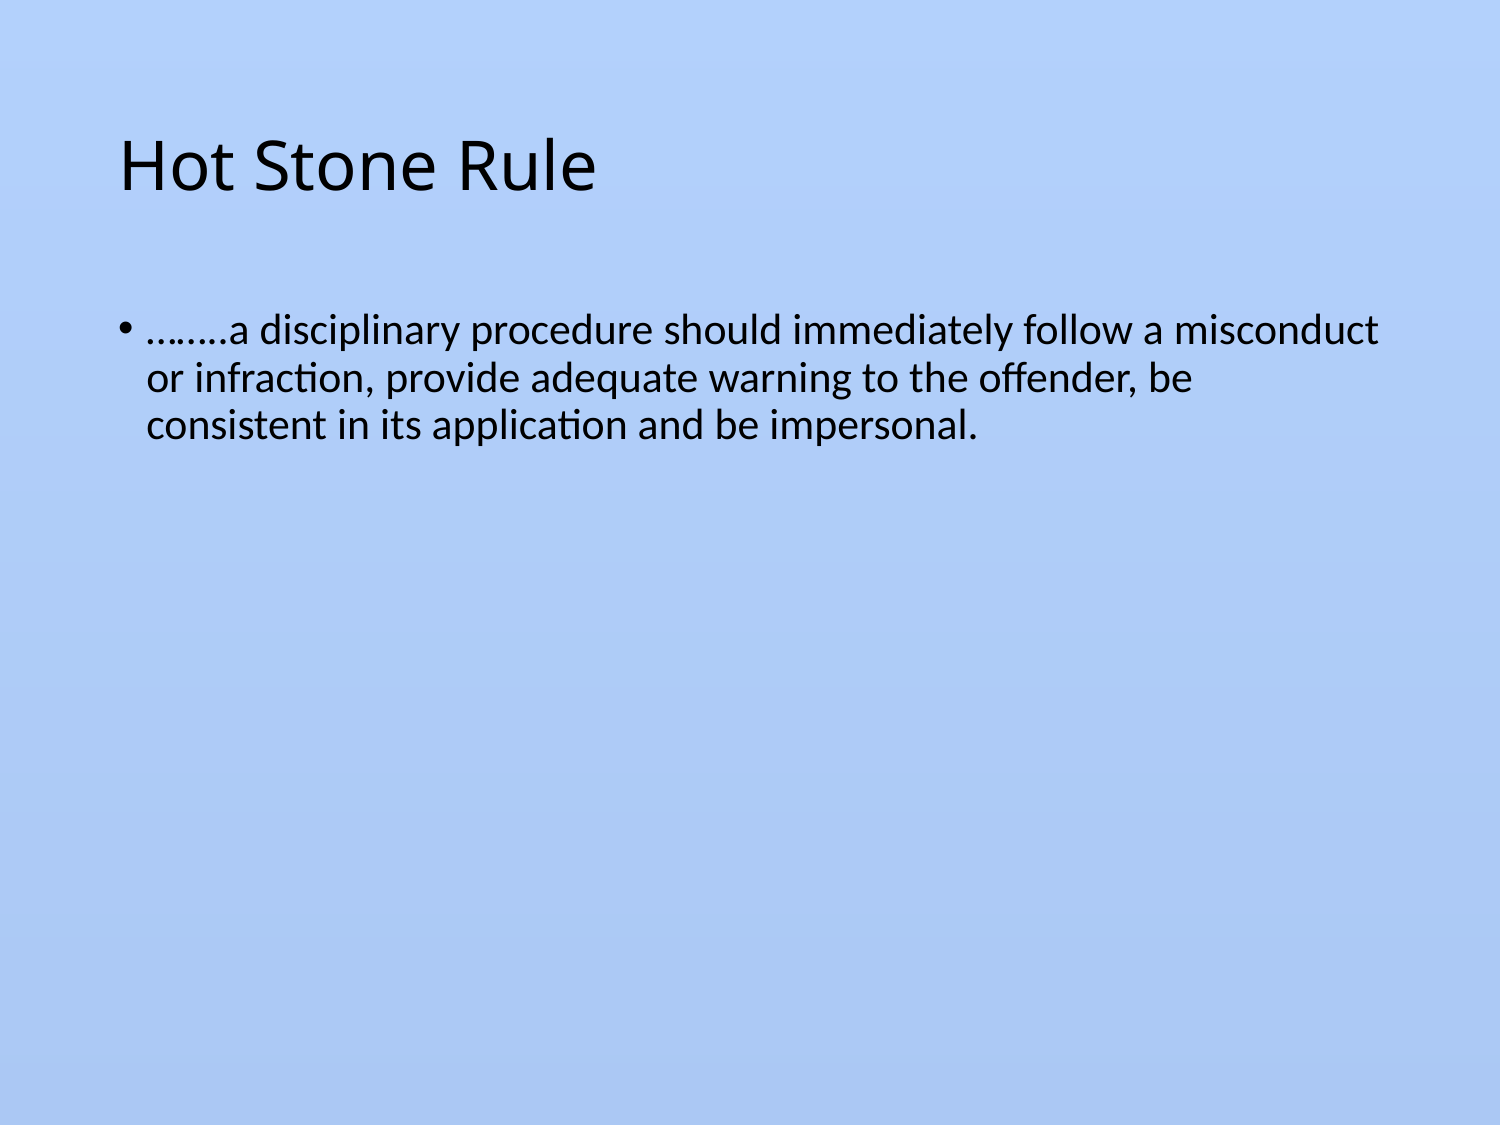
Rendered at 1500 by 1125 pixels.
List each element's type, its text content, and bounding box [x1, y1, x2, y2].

title Hot Stone Rule [103, 59, 1397, 278]
list ……..a disciplinary procedure should immediately follow a misconduct or infraction, provide adequate warning to the offender, be consistent in its application and be impersonal. [103, 299, 1397, 1014]
